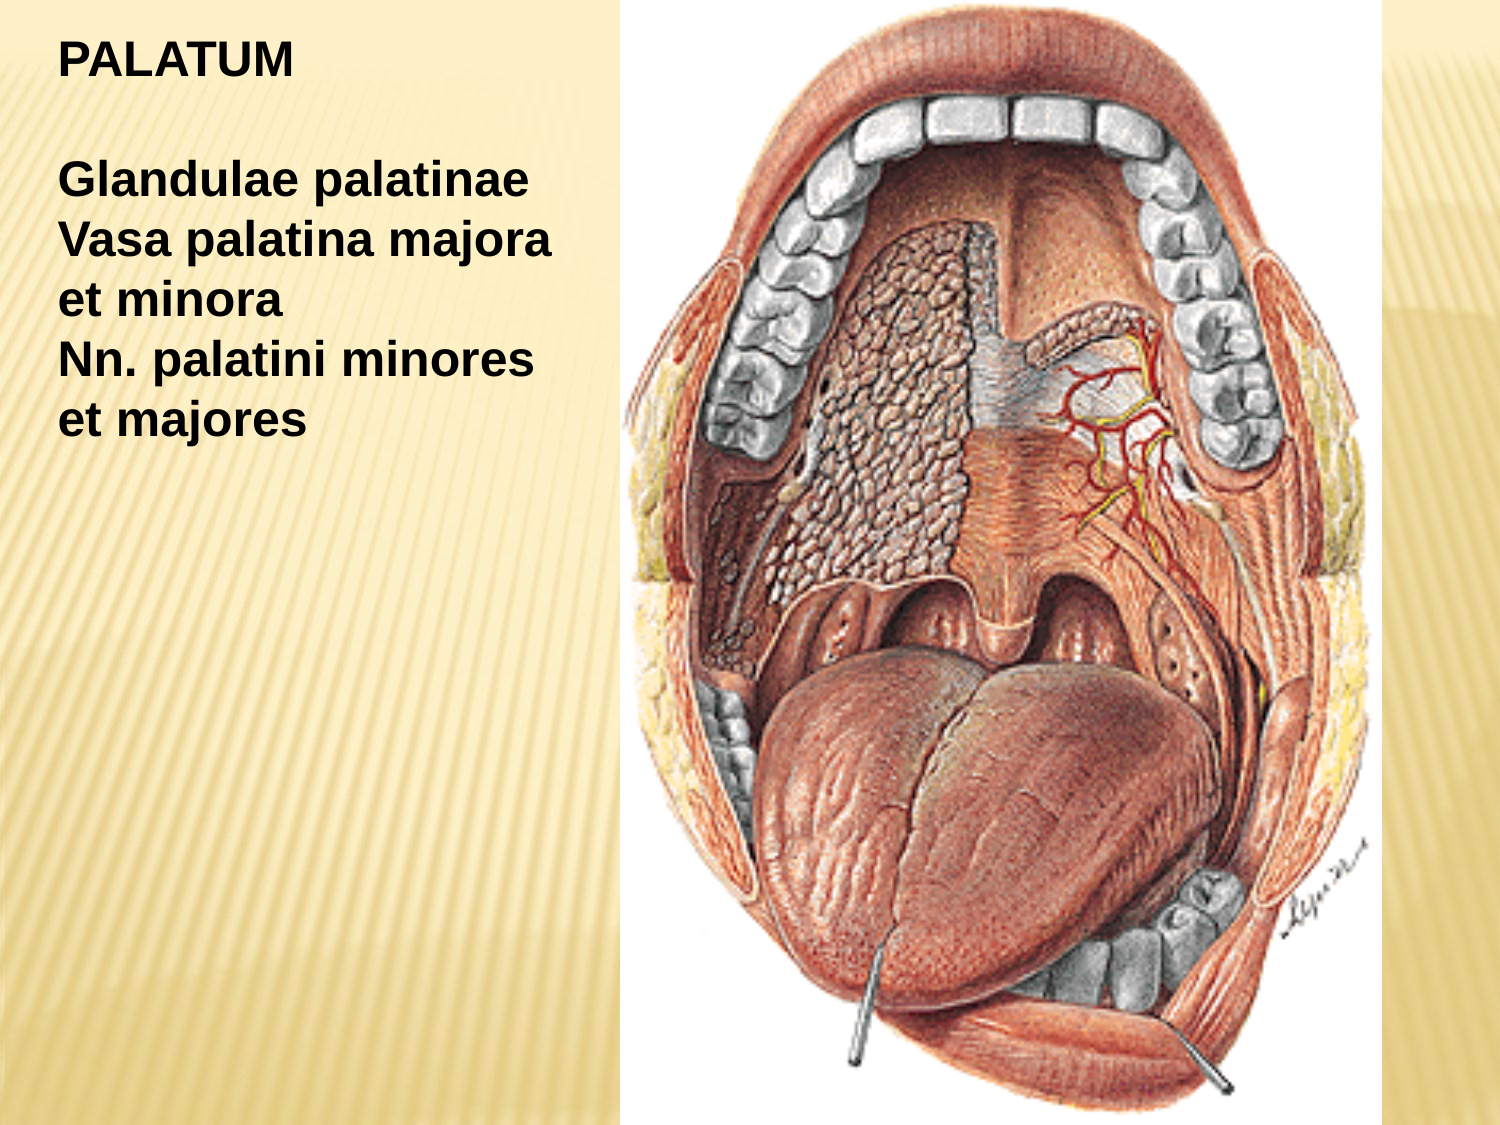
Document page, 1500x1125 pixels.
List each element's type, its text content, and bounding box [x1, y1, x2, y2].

picture [0, 0, 1500, 1125]
text_box PALATUM Glandulae palatinae Vasa palatina majora et minora Nn. palatini minores et majores [42, 18, 568, 454]
